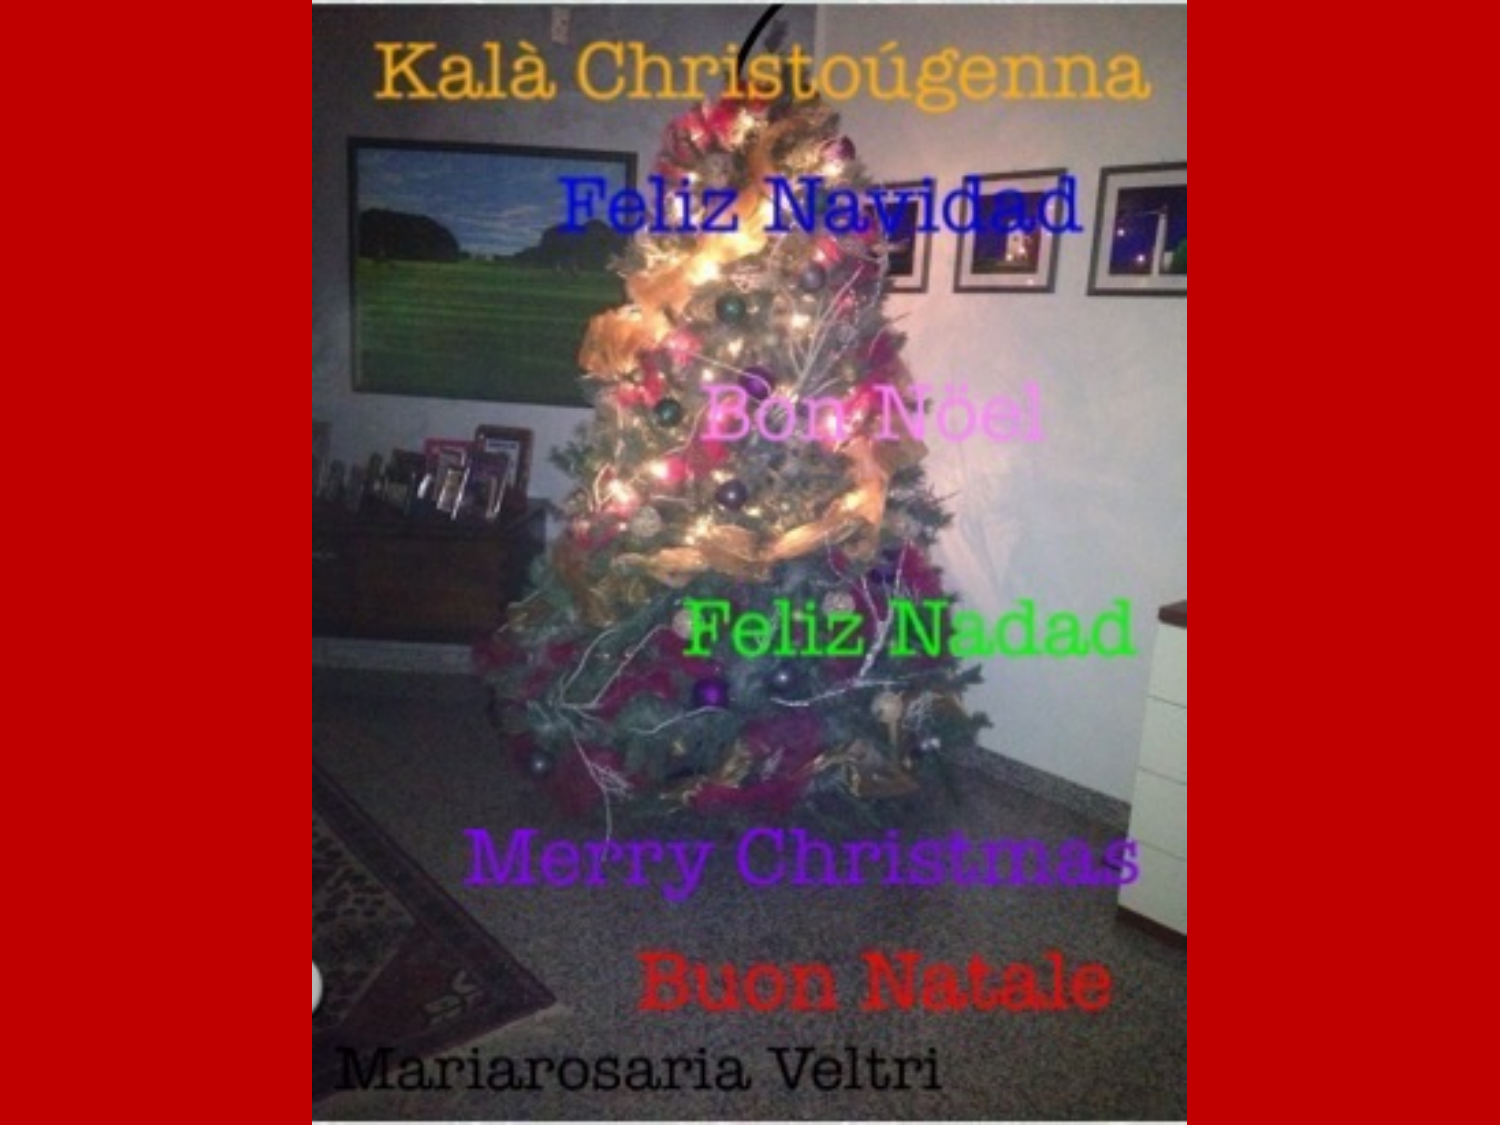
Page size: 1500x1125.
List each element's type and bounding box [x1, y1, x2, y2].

picture [312, 0, 1187, 1125]
